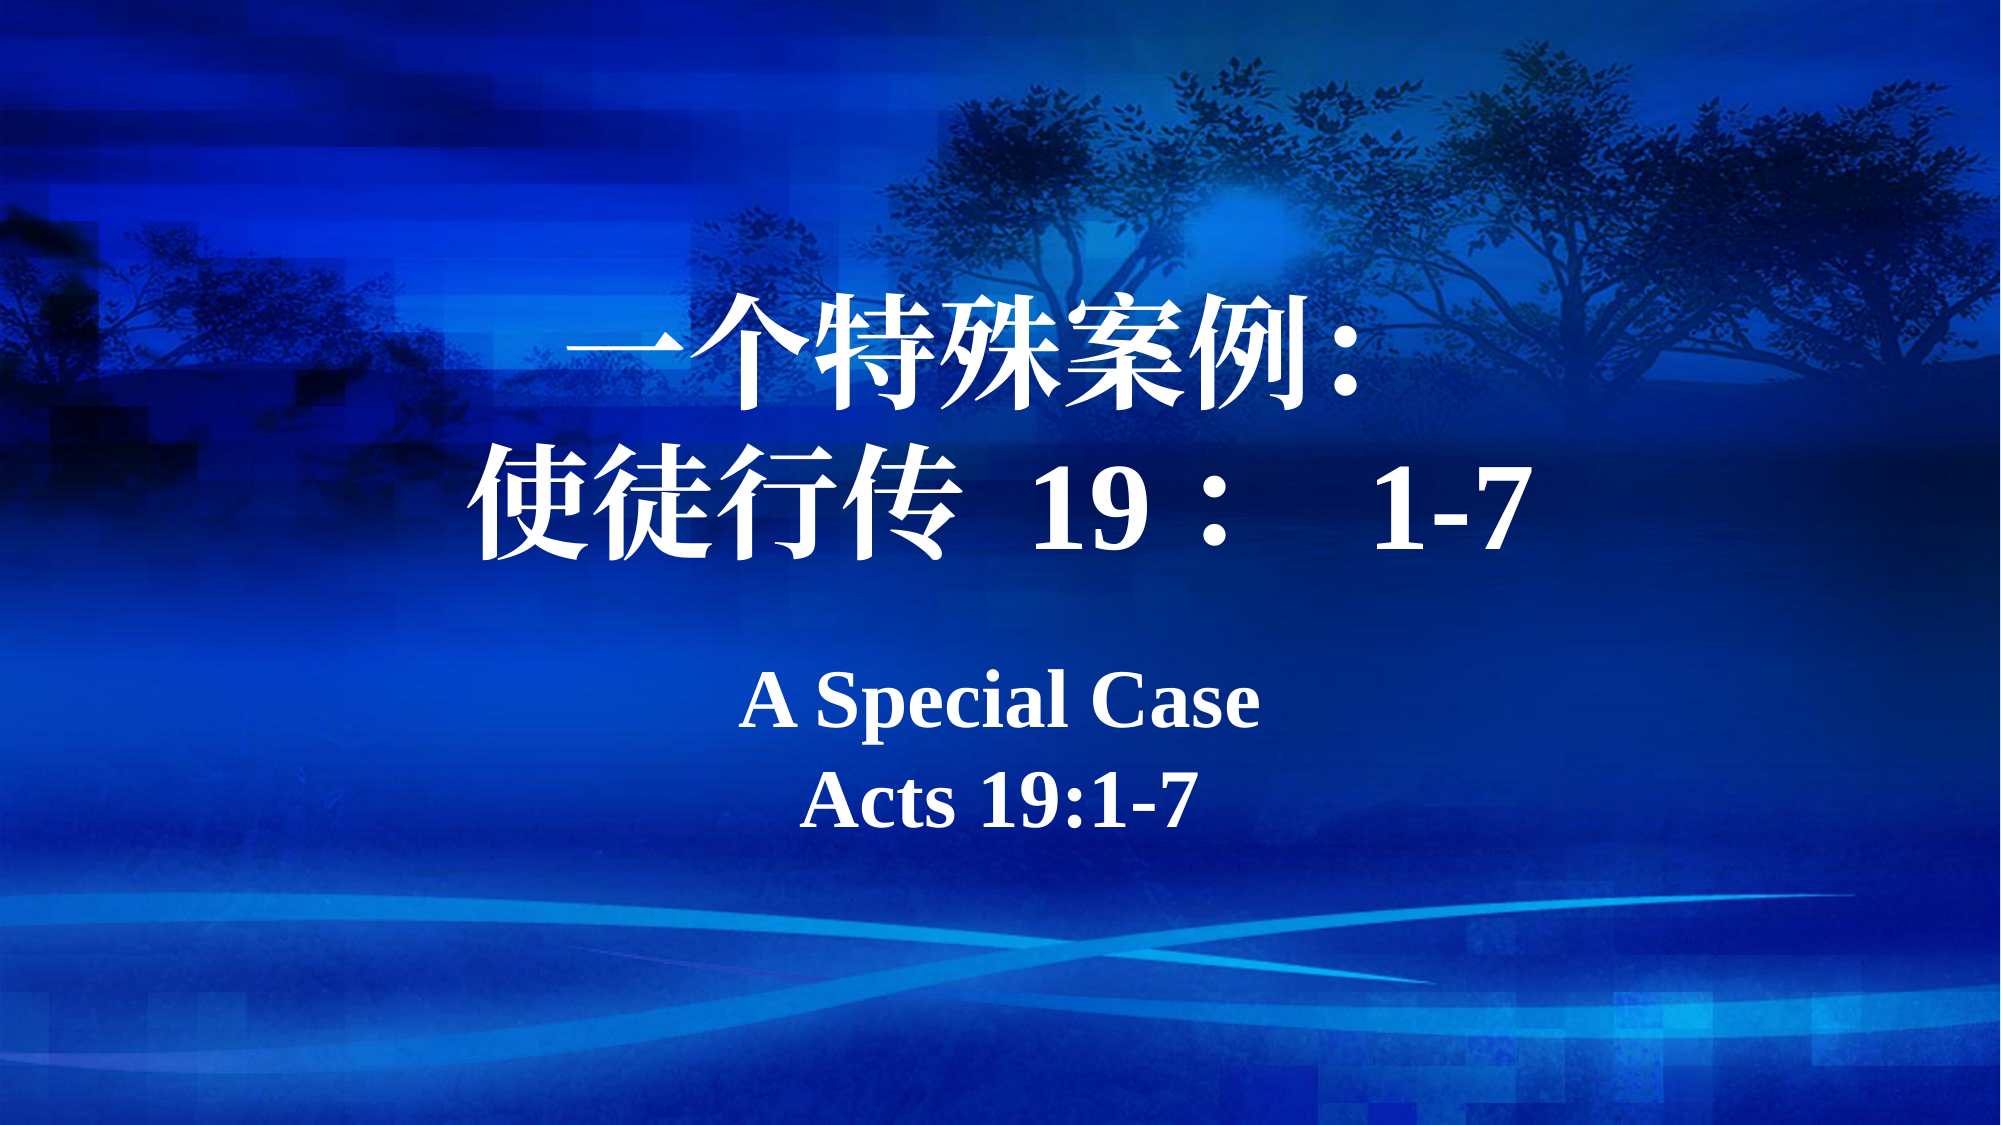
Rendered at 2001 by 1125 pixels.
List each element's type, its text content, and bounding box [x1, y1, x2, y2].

text_box 一个特殊案例： 使徒行传 19： 1-7 A Special Case Acts 19:1-7 [177, 267, 1823, 853]
picture [0, 0, 2001, 1125]
